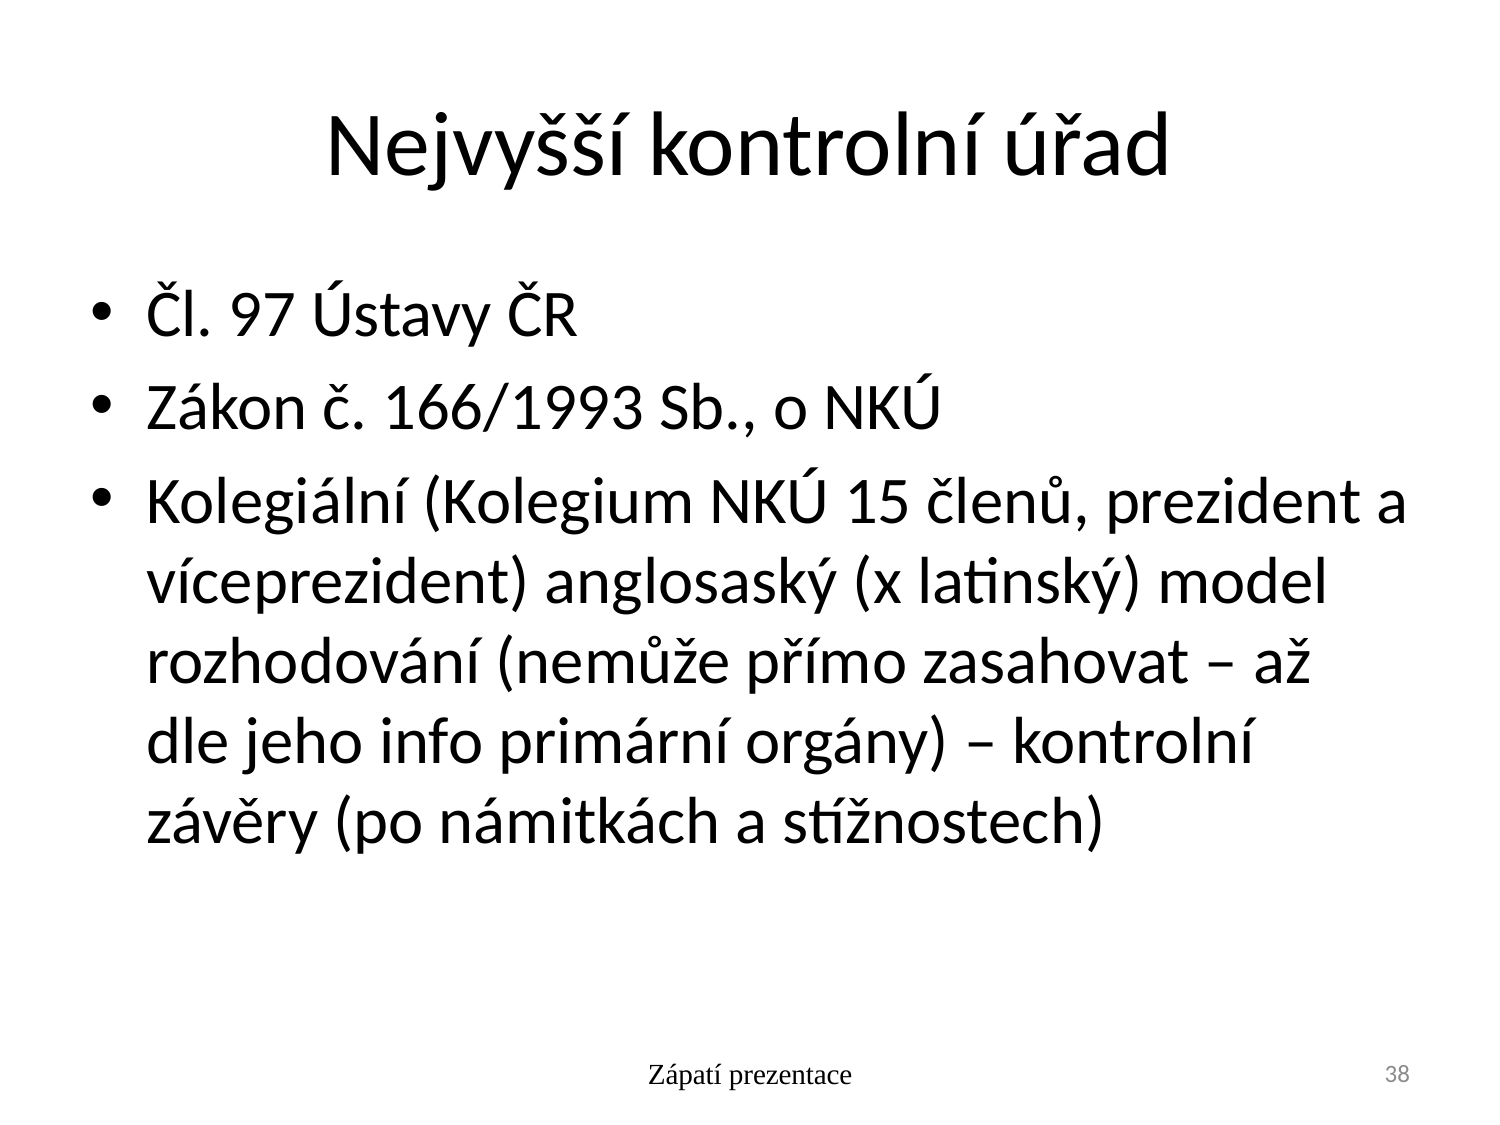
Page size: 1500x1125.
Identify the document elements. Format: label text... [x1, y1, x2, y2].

footer Zápatí prezentace [512, 1042, 988, 1103]
list Čl. 97 Ústavy ČR Zákon č. 166/1993 Sb., o NKÚ Kolegiální (Kolegium NKÚ 15 členů, prezident a víceprezident) anglosaský (x latinský) model rozhodování (nemůže přímo zasahovat – až dle jeho info primární orgány) – kontrolní závěry (po námitkách a stížnostech) [75, 262, 1425, 1005]
slide_number 38 [1074, 1042, 1425, 1103]
title Nejvyšší kontrolní úřad [75, 45, 1425, 233]
